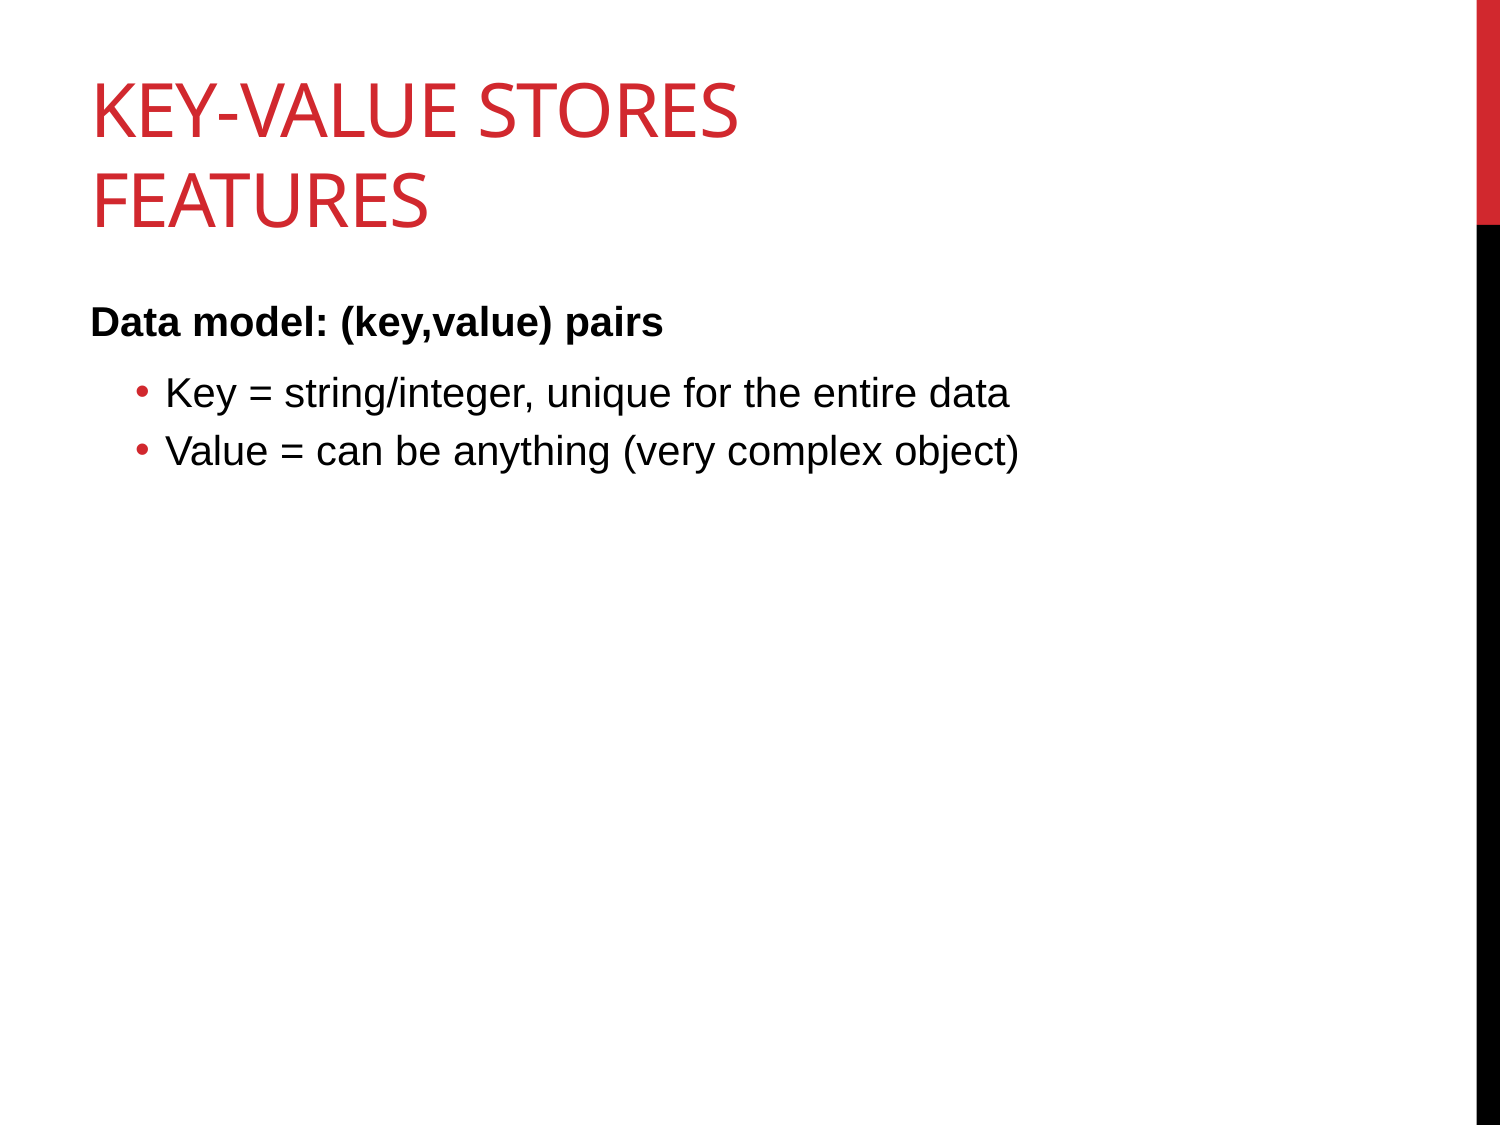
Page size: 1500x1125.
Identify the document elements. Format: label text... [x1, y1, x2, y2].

title Key-Value Stores Features [75, 25, 1025, 250]
list Data model: (key,value) pairs Key = string/integer, unique for the entire data Value = can be anything (very complex object) [75, 287, 1325, 1005]
